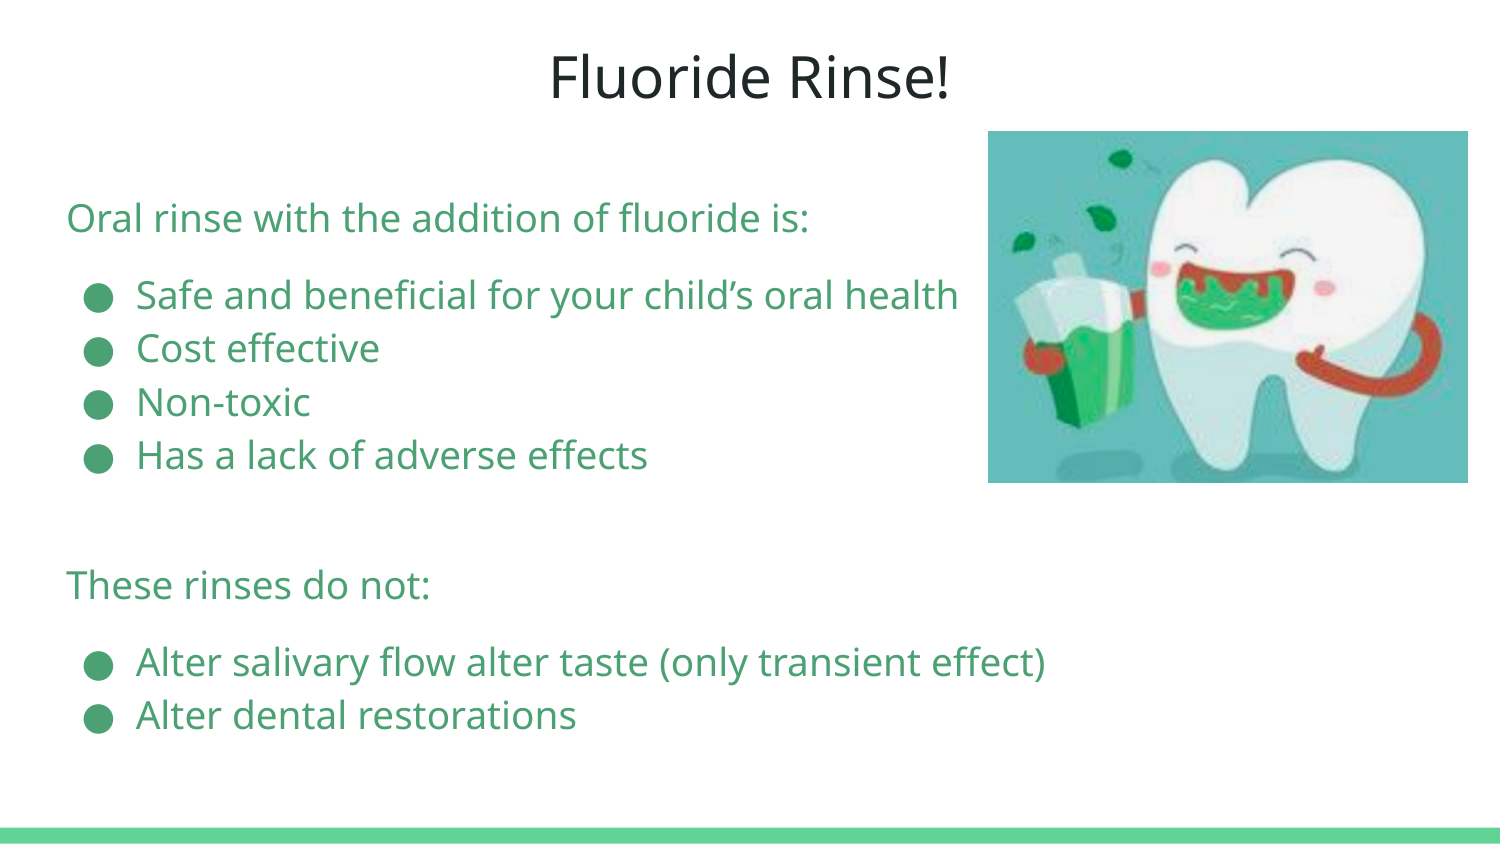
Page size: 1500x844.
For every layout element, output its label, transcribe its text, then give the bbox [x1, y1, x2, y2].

picture [987, 130, 1468, 484]
list Oral rinse with the addition of fluoride is: Safe and beneficial for your child’s oral health Cost effective Non-toxic Has a lack of adverse effects These rinses do not: Alter salivary flow alter taste (only transient effect) Alter dental restorations [51, 171, 1449, 757]
title Fluoride Rinse! [75, 24, 1425, 151]
